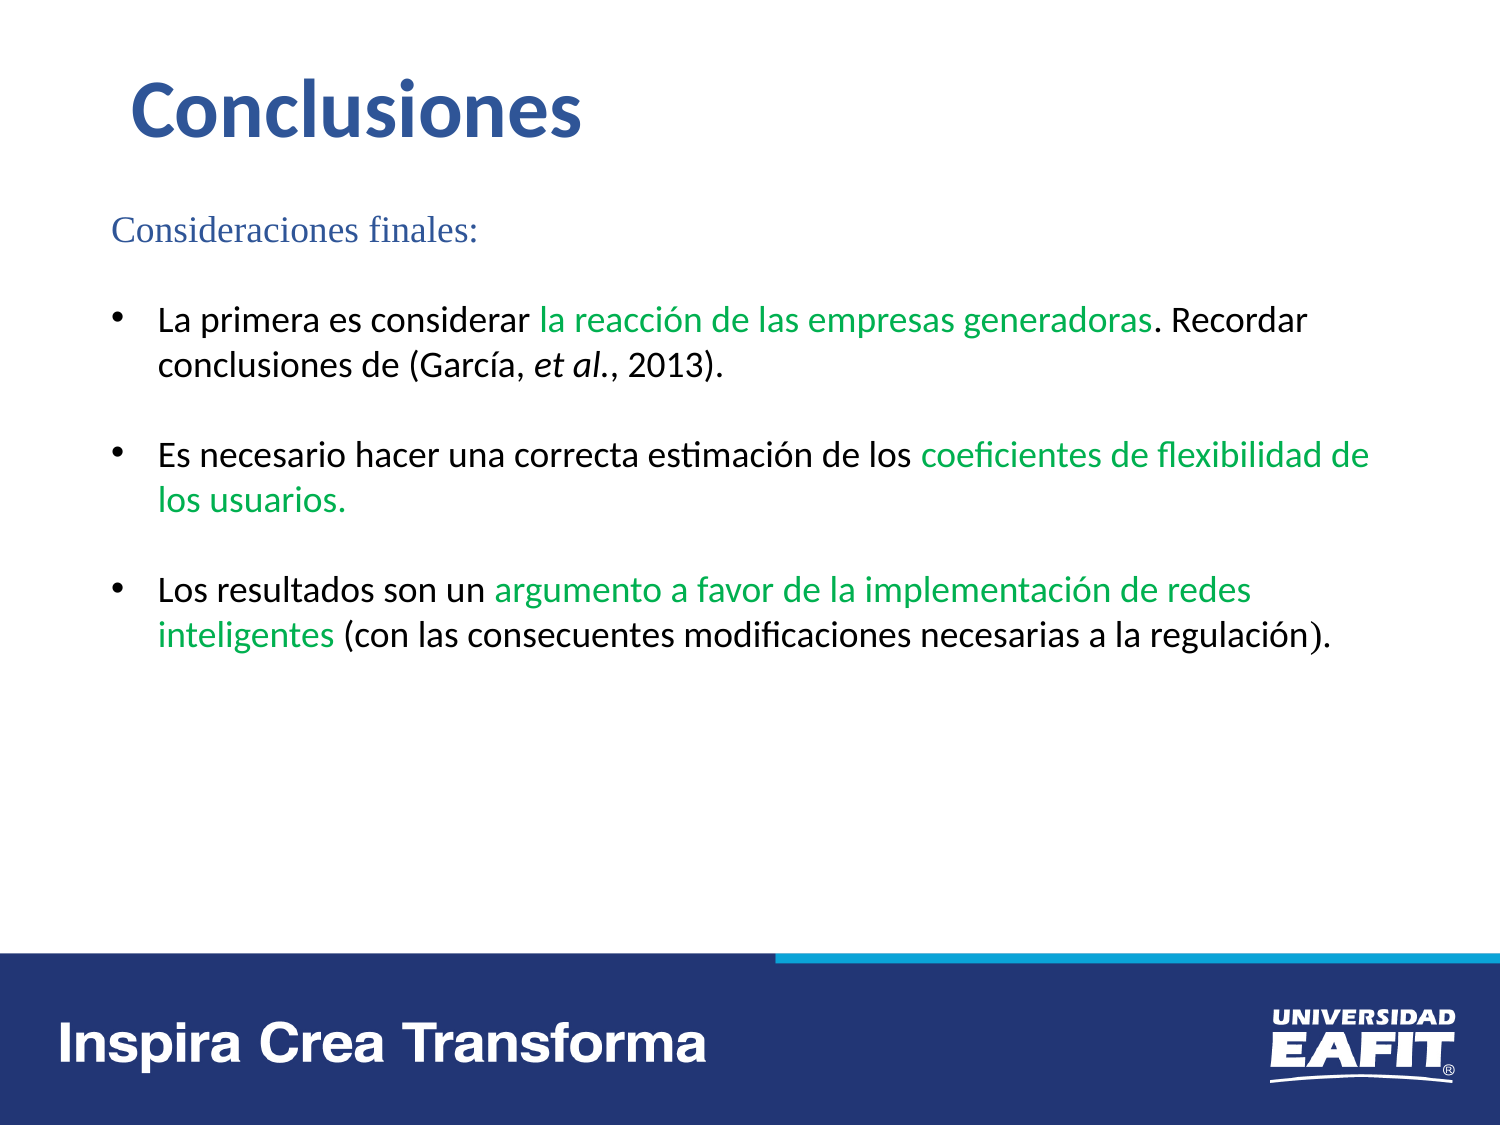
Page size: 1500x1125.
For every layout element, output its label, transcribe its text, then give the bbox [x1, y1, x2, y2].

picture [0, 0, 1500, 1125]
text_box Conclusiones [116, 47, 1359, 162]
text_box [74, 47, 1425, 197]
text_box [74, 197, 1425, 911]
text_box Consideraciones finales: La primera es considerar la reacción de las empresas generadoras. Recordar conclusiones de (García, et al., 2013). Es necesario hacer una correcta estimación de los coeficientes de flexibilidad de los usuarios. Los resultados son un argumento a favor de la implementación de redes inteligentes (con las consecuentes modificaciones necesarias a la regulación). [96, 197, 1425, 752]
